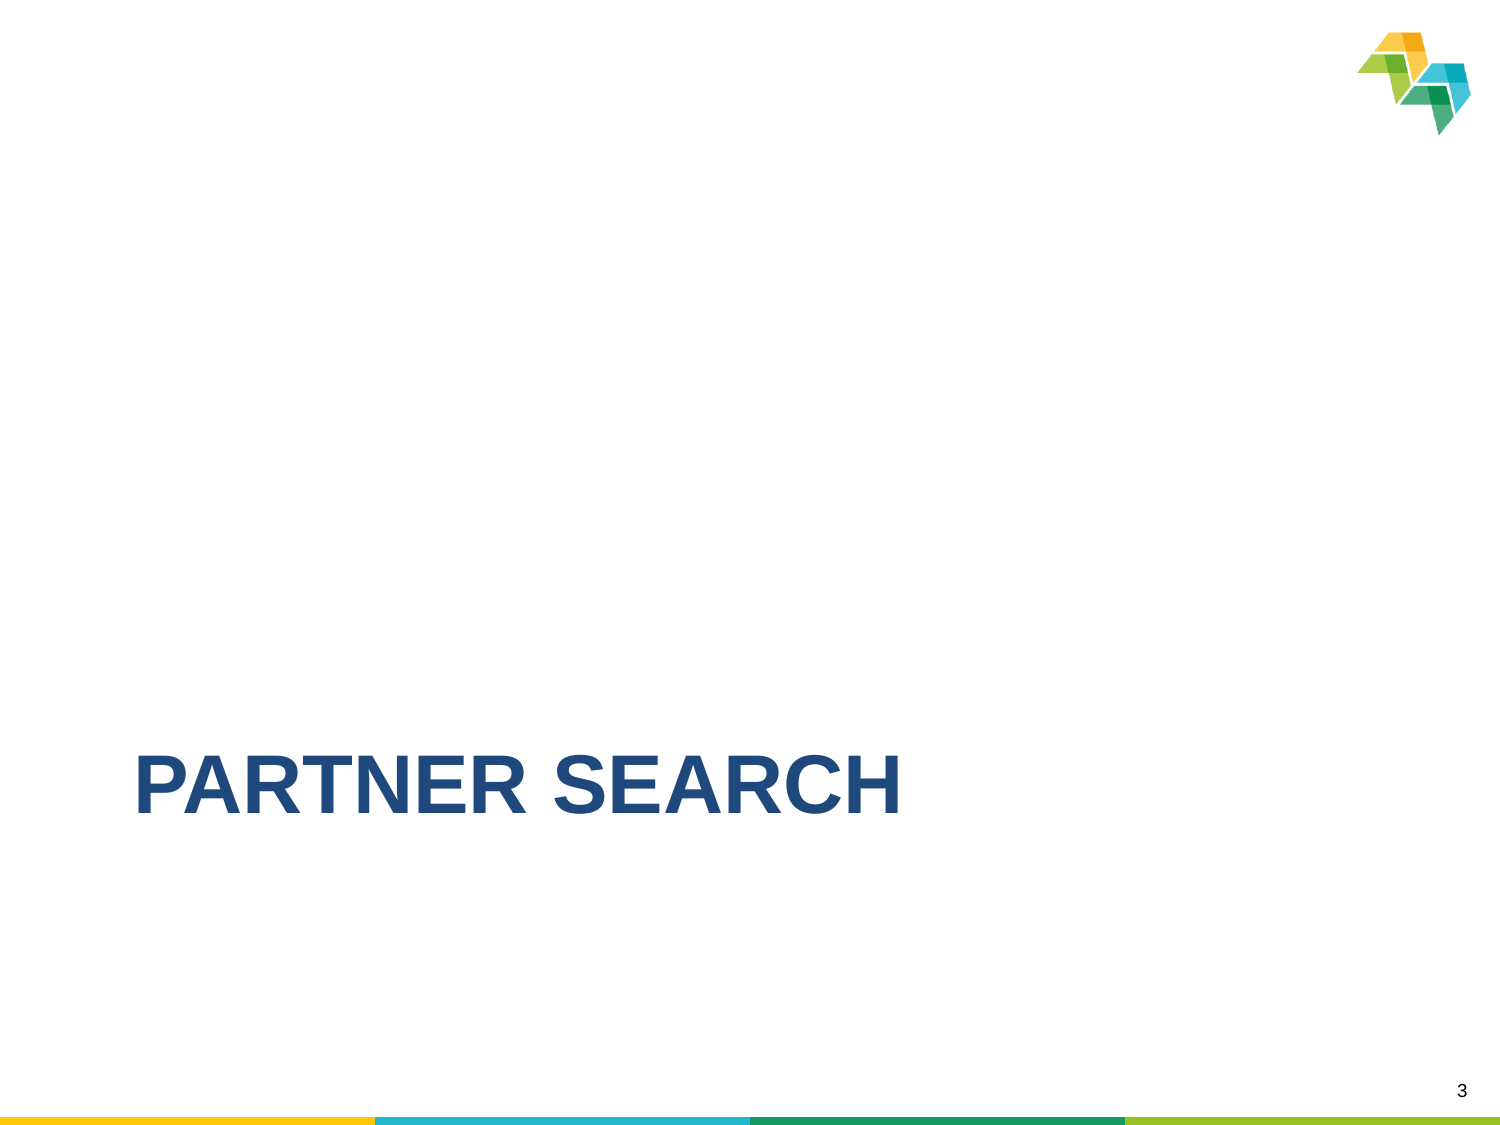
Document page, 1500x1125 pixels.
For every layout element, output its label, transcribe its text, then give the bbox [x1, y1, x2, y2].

picture [1353, 28, 1471, 138]
title Partner search [118, 722, 1394, 947]
